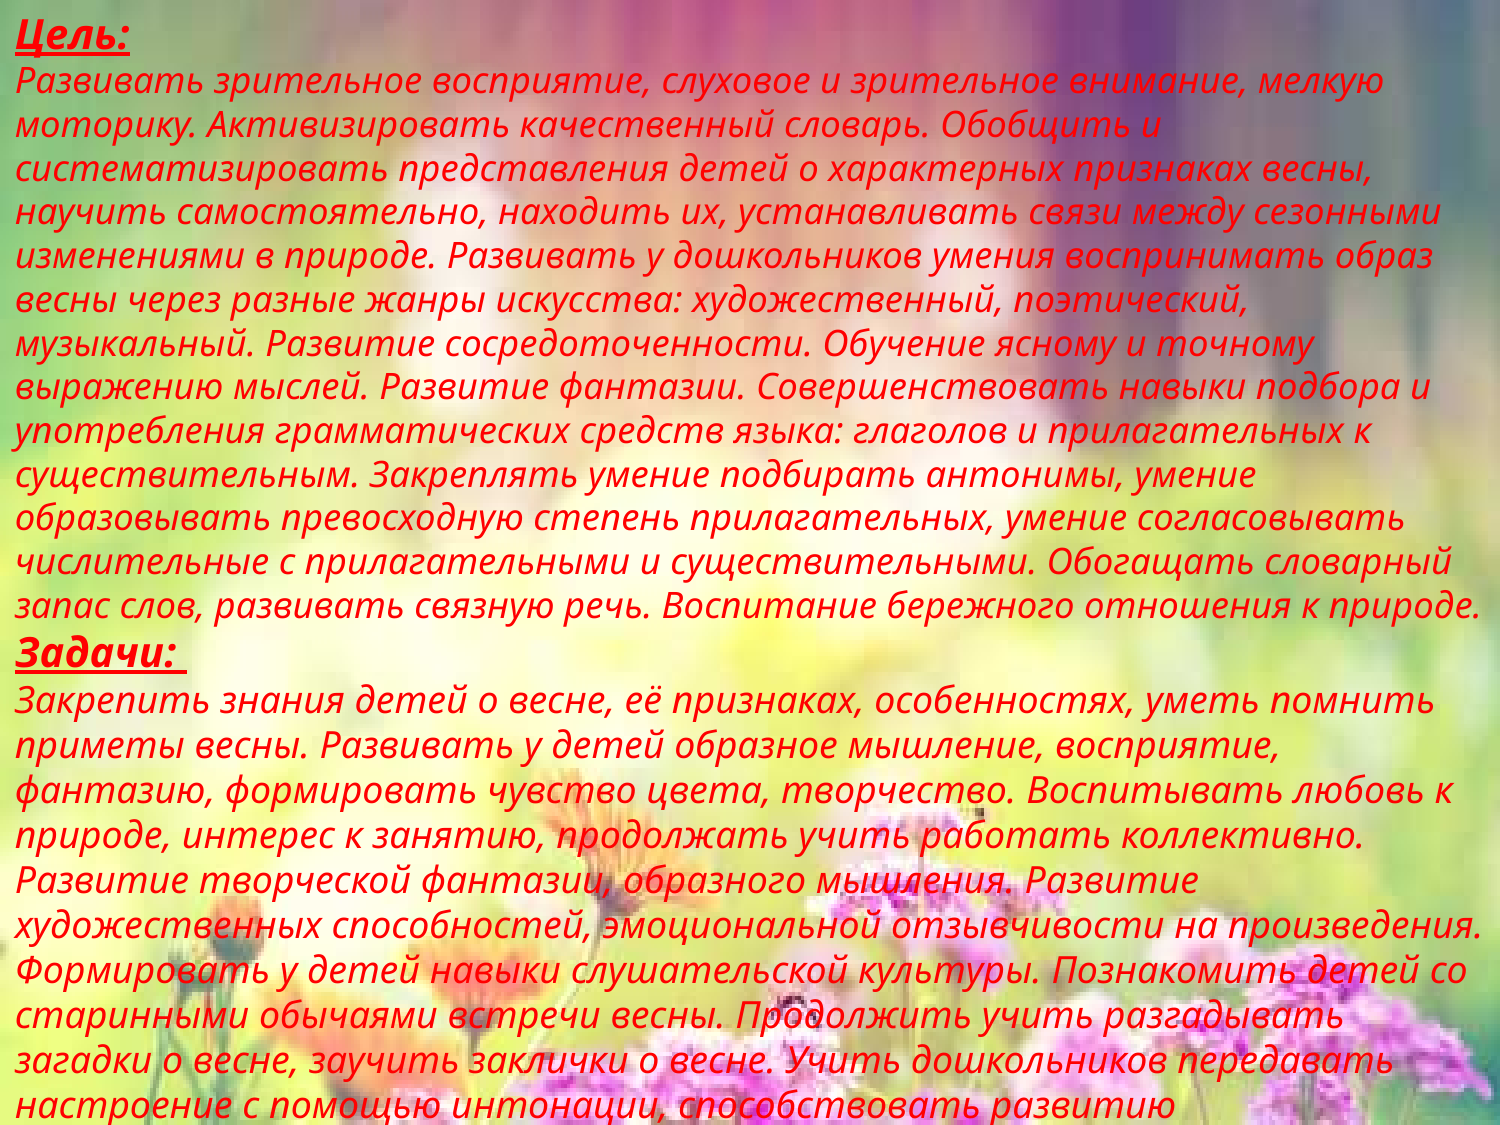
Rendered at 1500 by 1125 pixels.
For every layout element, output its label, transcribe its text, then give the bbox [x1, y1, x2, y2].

text_box Цель: Развивать зрительное восприятие, слуховое и зрительное внимание, мелкую моторику. Активизировать качественный словарь. Обобщить и систематизировать представления детей о характерных признаках весны, научить самостоятельно, находить их, устанавливать связи между сезонными изменениями в природе. Развивать у дошкольников умения воспринимать образ весны через разные жанры искусства: художественный, поэтический, музыкальный. Развитие сосредоточенности. Обучение ясному и точному выражению мыслей. Развитие фантазии. Совершенствовать навыки подбора и употребления грамматических средств языка: глаголов и прилагательных к существительным. Закреплять умение подбирать антонимы, умение образовывать превосходную степень прилагательных, умение согласовывать числительные с прилагательными и существительными. Обогащать словарный запас слов, развивать связную речь. Воспитание бережного отношения к природе. Задачи: Закрепить знания детей о весне, её признаках, особенностях, уметь помнить приметы весны. Развивать у детей образное мышление, восприятие, фантазию, формировать чувство цвета, творчество. Воспитывать любовь к природе, интерес к занятию, продолжать учить работать коллективно. Развитие творческой фантазии, образного мышления. Развитие художественных способностей, эмоциональной отзывчивости на произведения. Формировать у детей навыки слушательской культуры. Познакомить детей со старинными обычаями встречи весны. Продолжить учить разгадывать загадки о весне, заучить заклички о весне. Учить дошкольников передавать настроение с помощью интонации, способствовать развитию выразительности детской речи. Упражнять словообразованию прилагательных от существительных, развивать словарный запас. Развивать у детей эстетическое восприятие весенний природы. [0, 0, 1500, 1125]
